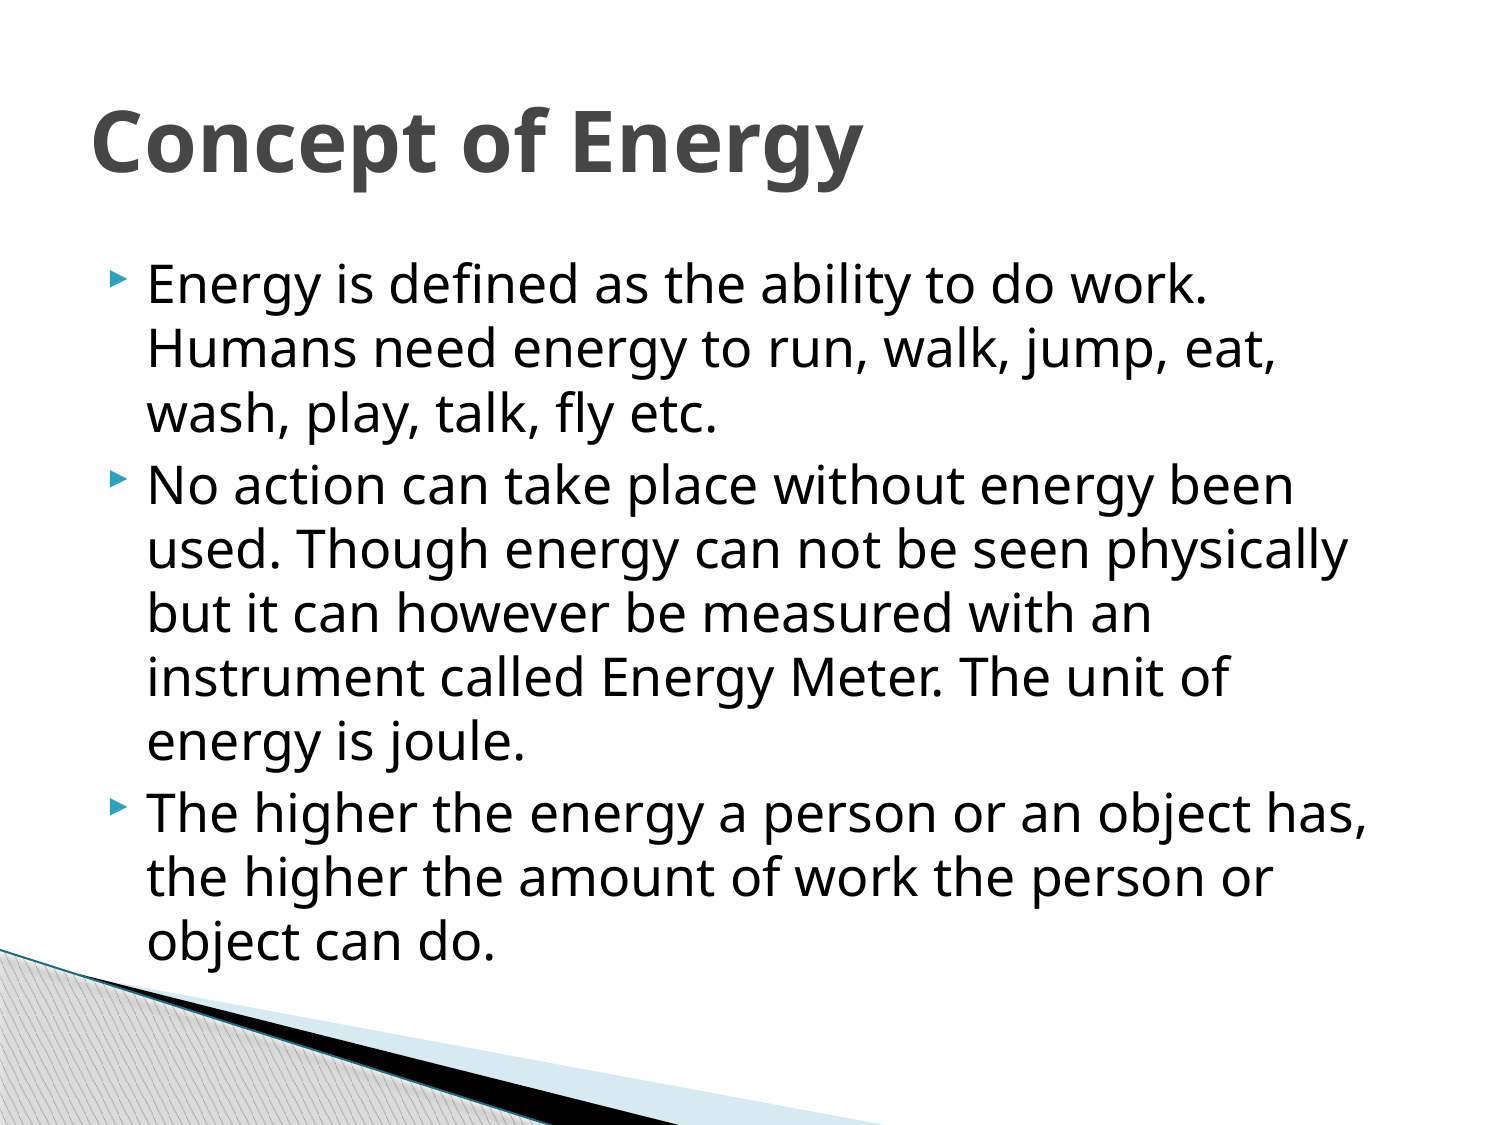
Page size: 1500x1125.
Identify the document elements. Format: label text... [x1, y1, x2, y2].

list Energy is defined as the ability to do work. Humans need energy to run, walk, jump, eat, wash, play, talk, fly etc. No action can take place without energy been used. Though energy can not be seen physically but it can however be measured with an instrument called Energy Meter. The unit of energy is joule. The higher the energy a person or an object has, the higher the amount of work the person or object can do. [75, 243, 1425, 986]
title Concept of Energy [75, 45, 1425, 233]
